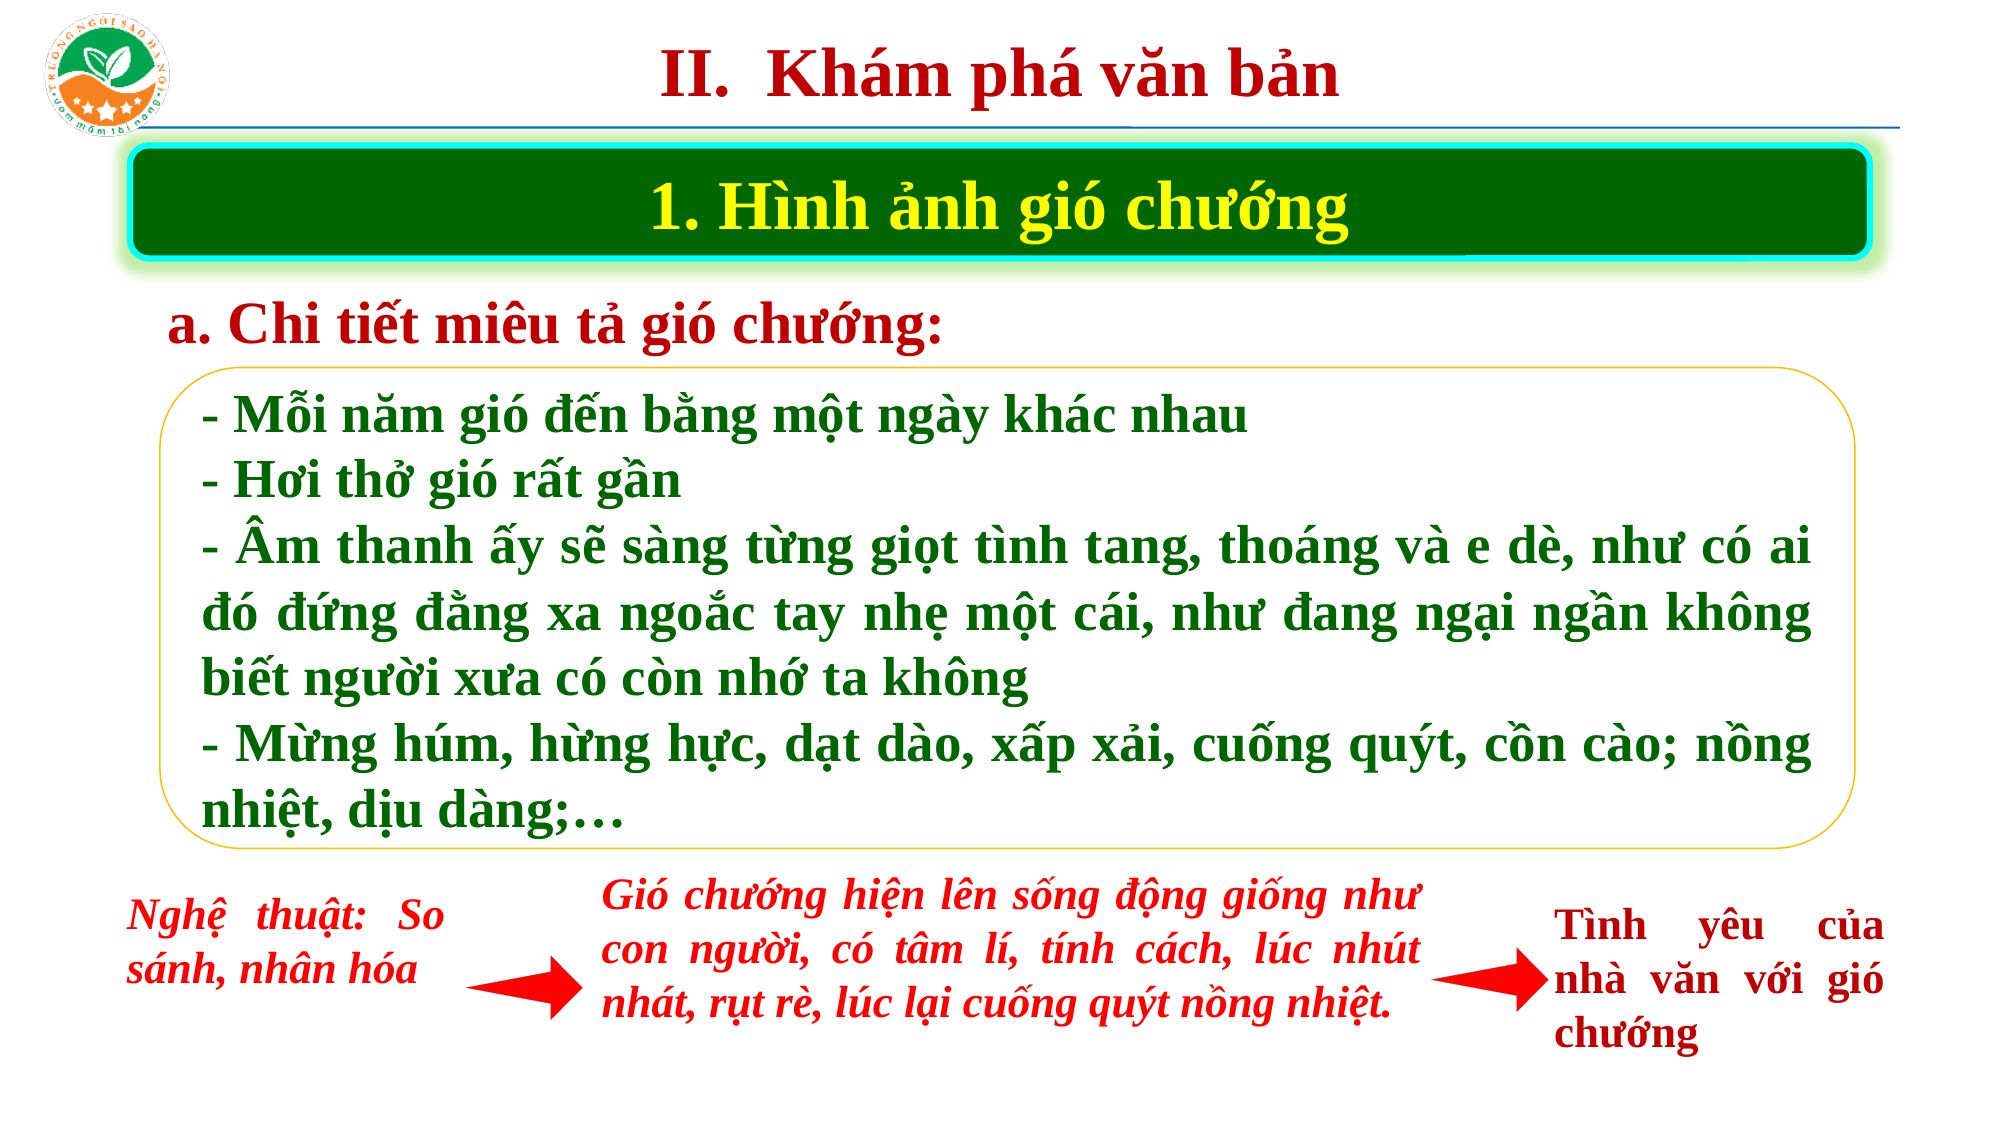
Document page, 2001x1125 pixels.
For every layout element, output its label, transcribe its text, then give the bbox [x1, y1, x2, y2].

text_box Gió chướng hiện lên sống động giống như con người, có tâm lí, tính cách, lúc nhút nhát, rụt rè, lúc lại cuống quýt nồng nhiệt. [586, 856, 1435, 1034]
picture [459, 923, 588, 1052]
text_box - Mỗi năm gió đến bằng một ngày khác nhau - Hơi thở gió rất gần - Âm thanh ấy sẽ sàng từng giọt tình tang, thoáng và e dè, như có ai đó đứng đằng xa ngoắc tay nhẹ một cái, như đang ngại ngần không biết người xưa có còn nhớ ta không - Mừng húm, hừng hực, dạt dào, xấp xải, cuống quýt, cồn cào; nồng nhiệt, dịu dàng;… [159, 367, 1855, 849]
text_box Nghệ thuật: So sánh, nhân hóa [112, 877, 460, 1001]
text_box a. Chi tiết miêu tả gió chướng: [153, 276, 1255, 364]
picture [23, 2, 201, 154]
picture [1425, 915, 1554, 1044]
text_box Tình yêu của nhà văn với gió chướng [1539, 887, 1900, 1065]
text_box 1. Hình ảnh gió chướng [129, 145, 1870, 259]
text_box II. Khám phá văn bản [386, 15, 1614, 113]
